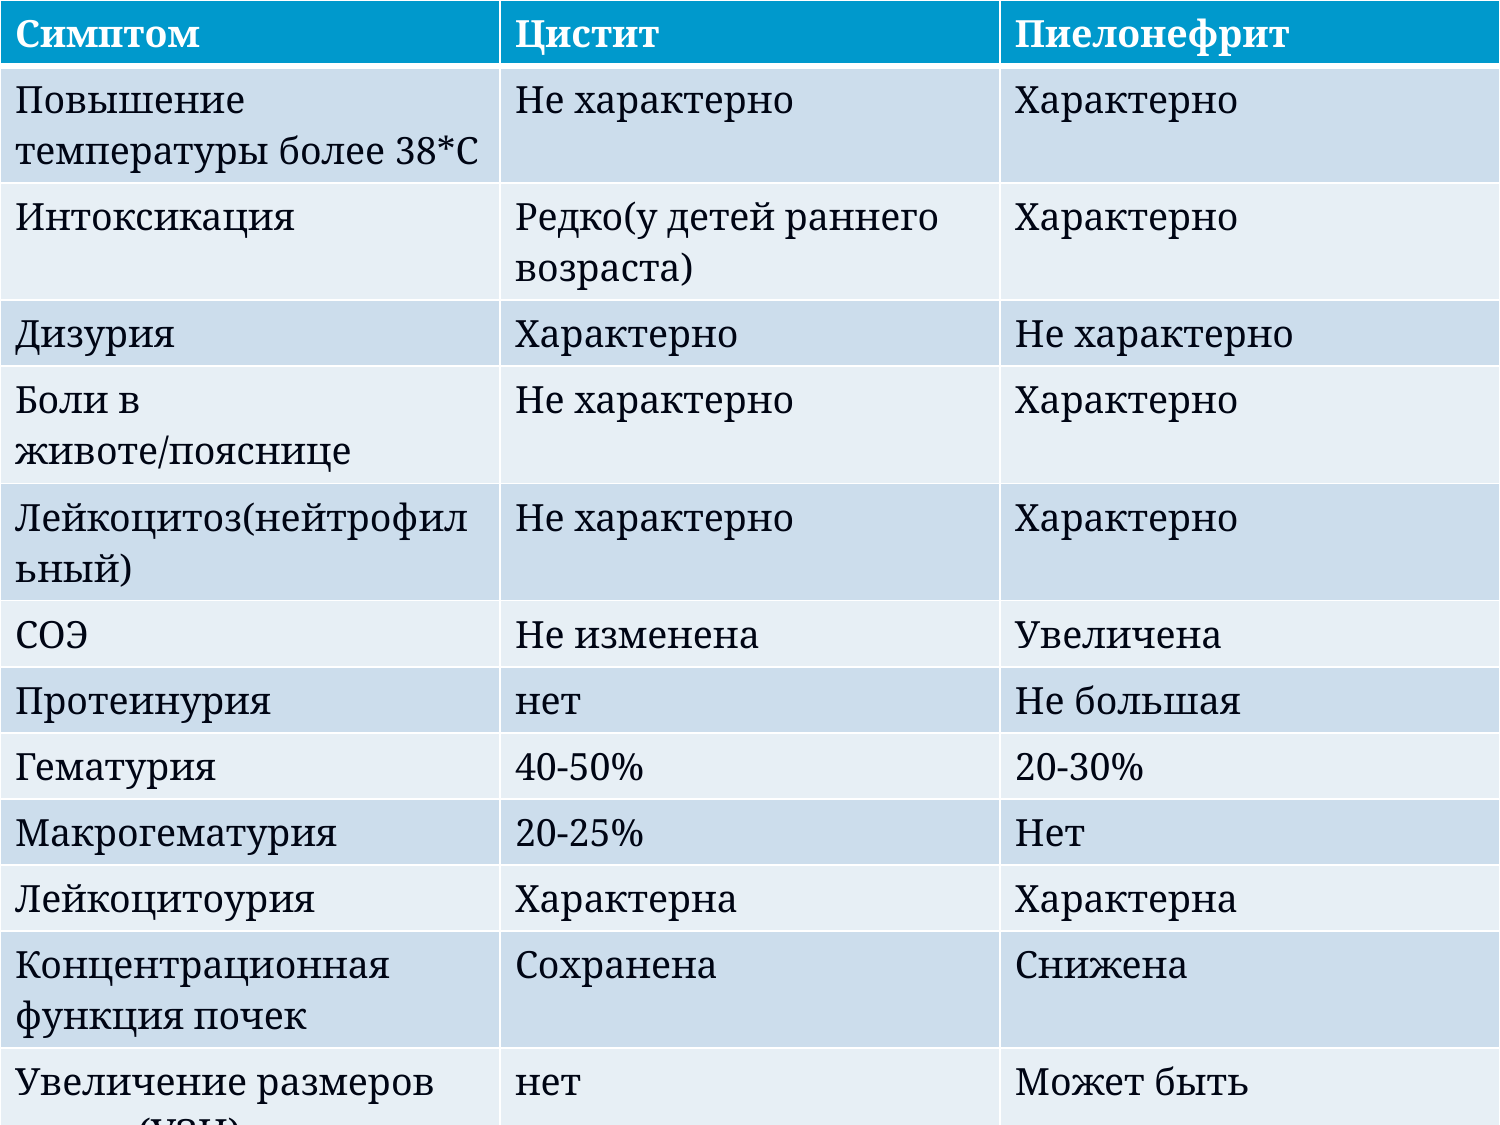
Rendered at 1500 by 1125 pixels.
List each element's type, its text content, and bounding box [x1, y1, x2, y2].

table_cell Боли в животе/пояснице [1, 367, 499, 483]
table_cell 20-30% [1001, 734, 1499, 798]
table_cell Лейкоцитоз(нейтрофильный) [1, 484, 499, 600]
table_cell Снижена [1001, 932, 1499, 1047]
table_cell Не характерно [501, 484, 999, 600]
table_cell Характерно [1001, 484, 1499, 600]
table_cell Дизурия [1, 301, 499, 365]
table_cell Характерно [1001, 69, 1499, 182]
table_cell СОЭ [1, 601, 499, 666]
table_cell Увеличена [1001, 601, 1499, 666]
table_header Симптом [1, 1, 499, 63]
table_cell Не большая [1001, 668, 1499, 732]
table_cell Может быть [1001, 1049, 1499, 1125]
table_cell нет [501, 668, 999, 732]
table_cell Редко(у детей раннего возраста) [501, 184, 999, 299]
table_cell Интоксикация [1, 184, 499, 299]
table_cell Не характерно [501, 69, 999, 182]
table_cell Не характерно [501, 367, 999, 483]
table_cell 40-50% [501, 734, 999, 798]
table_cell Характерно [1001, 184, 1499, 299]
table_cell Увеличение размеров почек (УЗИ) [1, 1049, 499, 1125]
table_cell Характерно [1001, 367, 1499, 483]
table_cell Характерна [1001, 866, 1499, 930]
table_cell Протеинурия [1, 668, 499, 732]
table_cell Не изменена [501, 601, 999, 666]
table_cell нет [501, 1049, 999, 1125]
table_cell Сохранена [501, 932, 999, 1047]
table_cell Макрогематурия [1, 800, 499, 864]
table_header Цистит [501, 1, 999, 63]
table_cell Не характерно [1001, 301, 1499, 365]
table_cell Повышение температуры более 38*С [1, 69, 499, 182]
table_cell 20-25% [501, 800, 999, 864]
table_cell Характерно [501, 301, 999, 365]
table_cell Нет [1001, 800, 1499, 864]
table_cell Лейкоцитоурия [1, 866, 499, 930]
table_cell Концентрационная функция почек [1, 932, 499, 1047]
table_cell Гематурия [1, 734, 499, 798]
table_cell Характерна [501, 866, 999, 930]
table_header Пиелонефрит [1001, 1, 1499, 63]
